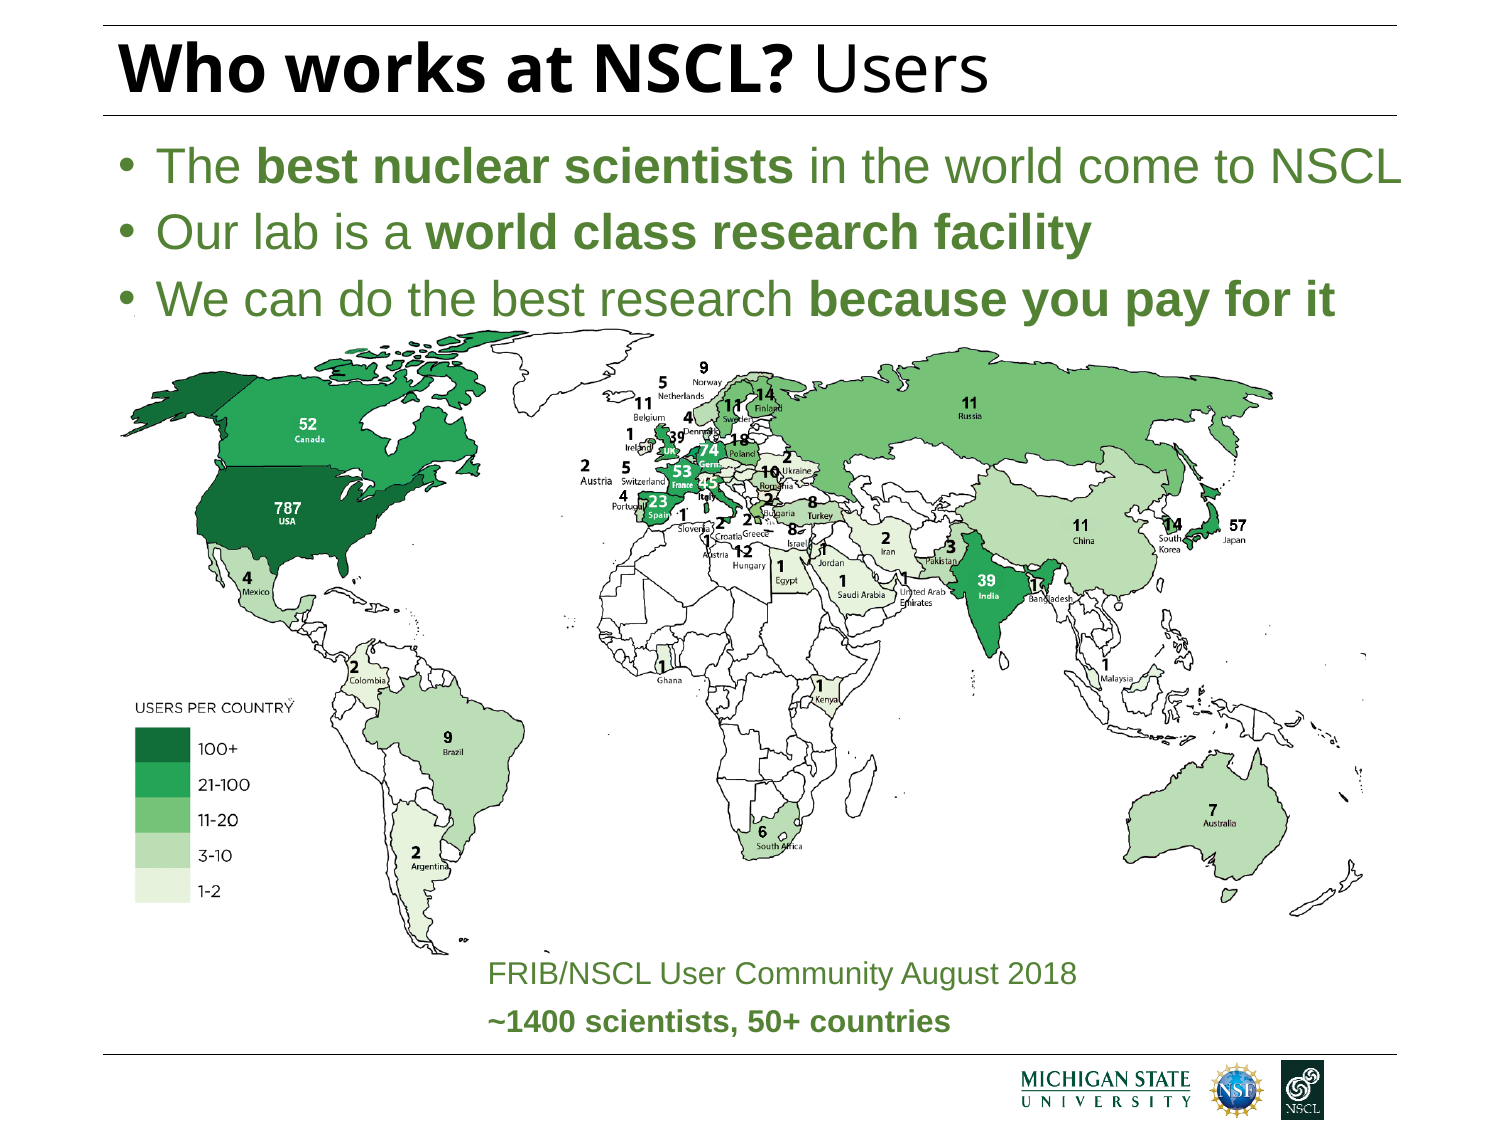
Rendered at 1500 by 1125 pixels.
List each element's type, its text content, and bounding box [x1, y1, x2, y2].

title Who works at NSCL? Users [103, 26, 1397, 116]
picture [1003, 1054, 1265, 1124]
text_box FRIB/NSCL User Community August 2018 ~1400 scientists, 50+ countries [472, 994, 1186, 1049]
picture [103, 315, 1397, 994]
picture [1281, 1060, 1324, 1120]
list The best nuclear scientists in the world come to NSCL Our lab is a world class research facility We can do the best research because you pay for it [103, 132, 1424, 907]
